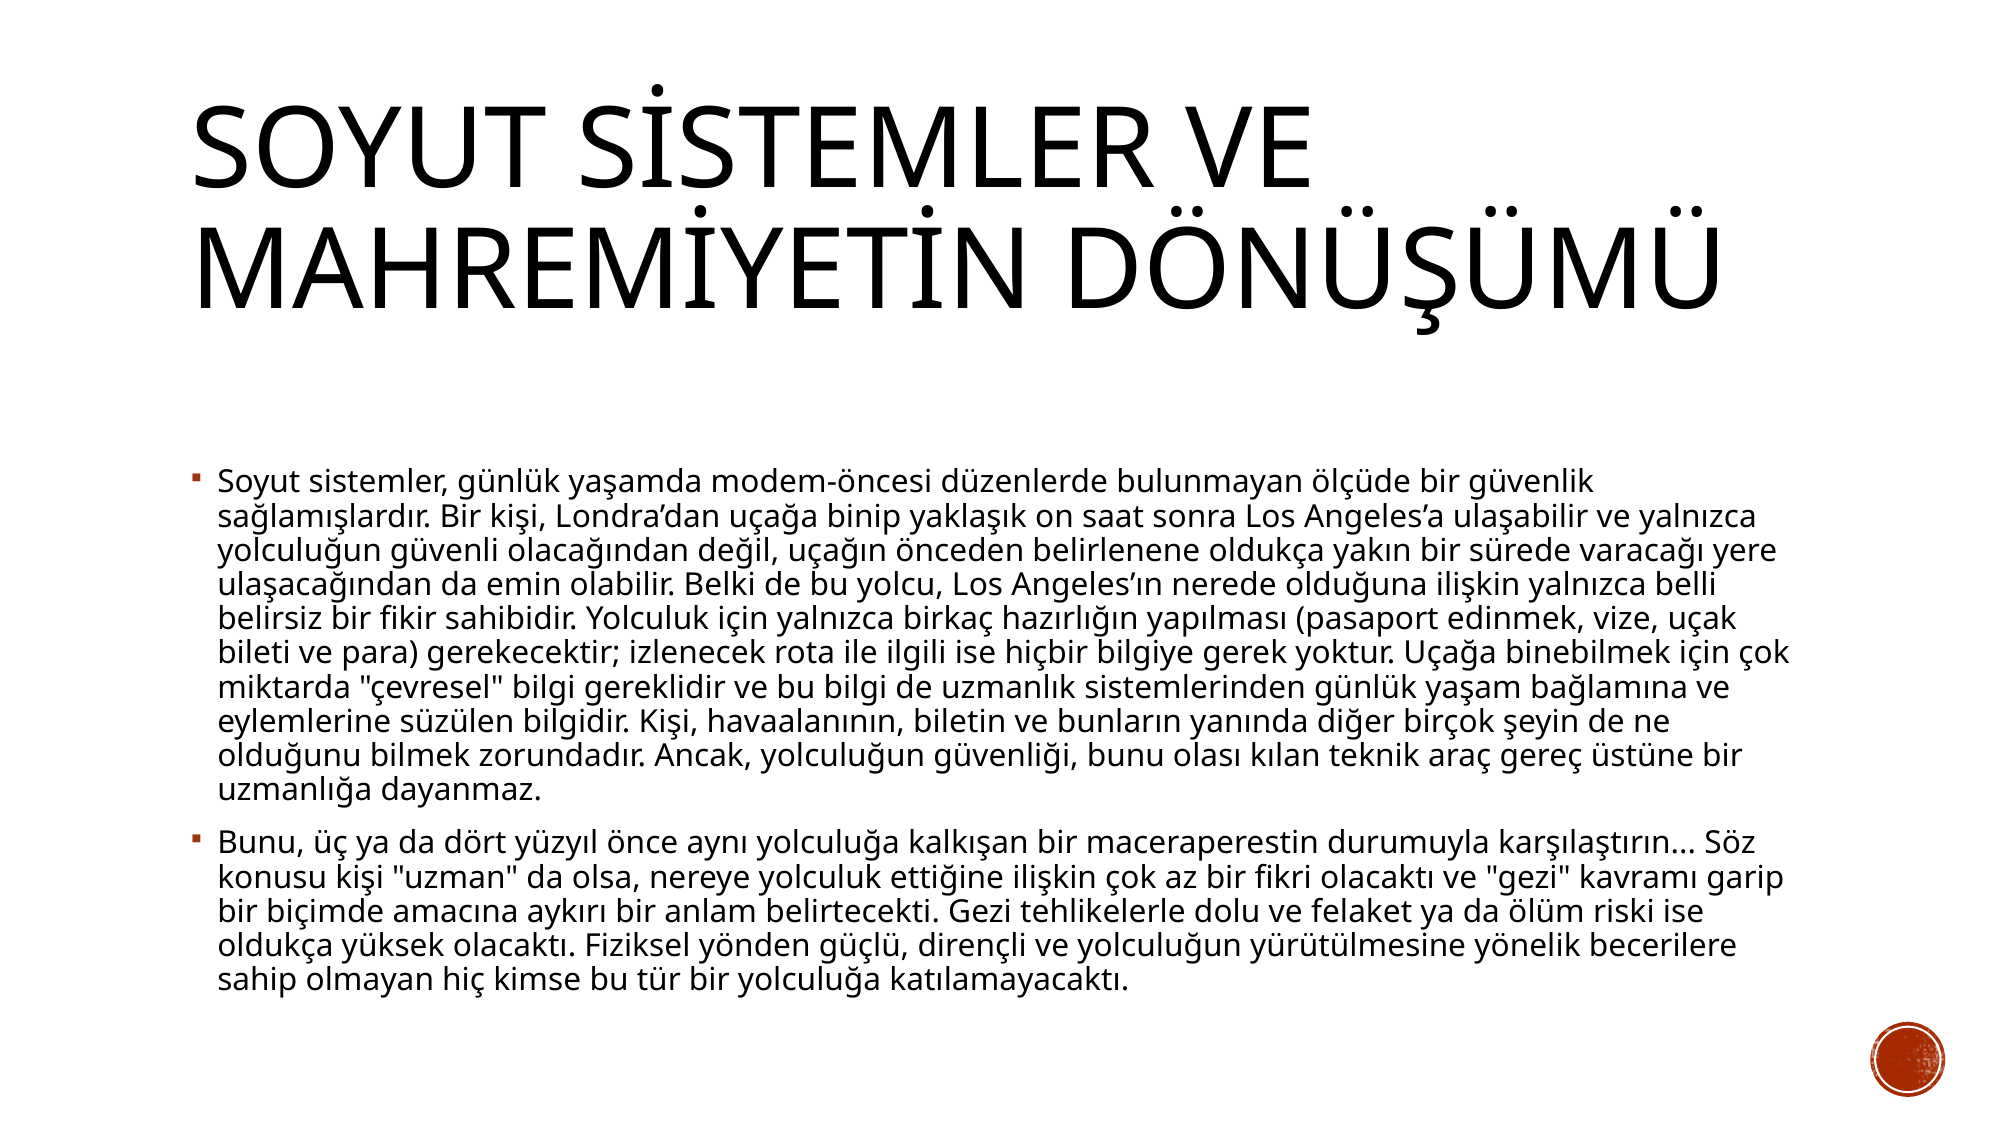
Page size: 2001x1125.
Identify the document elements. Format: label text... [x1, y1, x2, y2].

title Soyut sistemler ve mahremiyetin dönüşümü [175, 79, 1826, 344]
list Soyut sistemler, günlük yaşamda modem-öncesi düzenlerde bulunmayan ölçüde bir güvenlik sağlamışlardır. Bir kişi, Londra’dan uçağa binip yaklaşık on saat sonra Los Angeles’a ulaşabilir ve yalnızca yolculuğun güvenli olacağından değil, uçağın önceden belirlenene oldukça yakın bir sürede varacağı yere ulaşacağından da emin olabilir. Belki de bu yolcu, Los Angeles’ın nerede olduğuna ilişkin yalnızca belli belirsiz bir fikir sahibidir. Yolculuk için yalnızca birkaç hazırlığın yapılması (pasaport edinmek, vize, uçak bileti ve para) gerekecektir; izlenecek rota ile ilgili ise hiçbir bilgiye gerek yoktur. Uçağa binebilmek için çok miktarda "çevresel" bilgi gereklidir ve bu bilgi de uzmanlık sistemlerinden günlük yaşam bağlamına ve eylemlerine süzülen bilgidir. Kişi, havaalanının, biletin ve bunların yanında diğer birçok şeyin de ne olduğunu bilmek zorundadır. Ancak, yolculuğun güvenliği, bunu olası kılan teknik araç gereç üstüne bir uzmanlığa dayanmaz. Bunu, üç ya da dört yüzyıl önce aynı yolculuğa kalkışan bir maceraperestin durumuyla karşılaştırın... Söz konusu kişi "uzman" da olsa, nereye yolculuk ettiğine ilişkin çok az bir fikri olacaktı ve "gezi" kavramı garip bir biçimde amacına aykırı bir anlam belirtecekti. Gezi tehlikelerle dolu ve felaket ya da ölüm riski ise oldukça yüksek olacaktı. Fiziksel yönden güçlü, dirençli ve yolculuğun yürütülmesine yönelik becerilere sahip olmayan hiç kimse bu tür bir yolculuğa katılamayacaktı. [175, 348, 1826, 1013]
